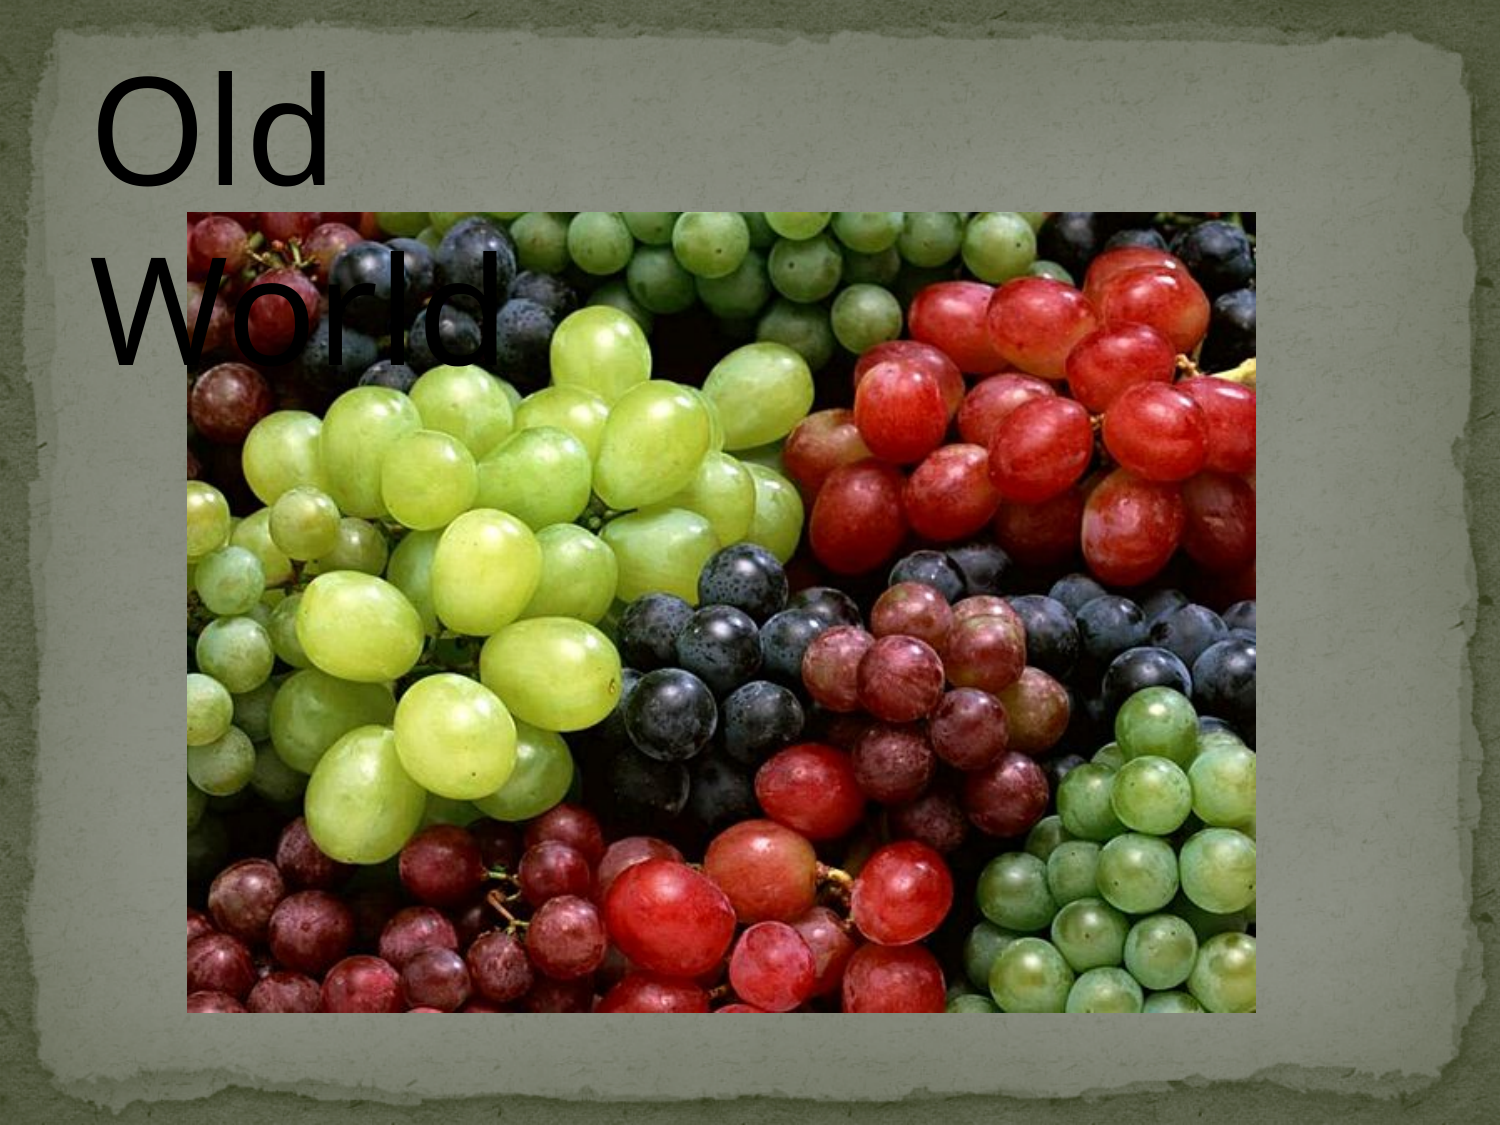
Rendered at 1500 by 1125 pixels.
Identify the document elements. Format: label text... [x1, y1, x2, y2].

picture [187, 212, 1256, 1013]
text_box Old World [75, 28, 800, 403]
